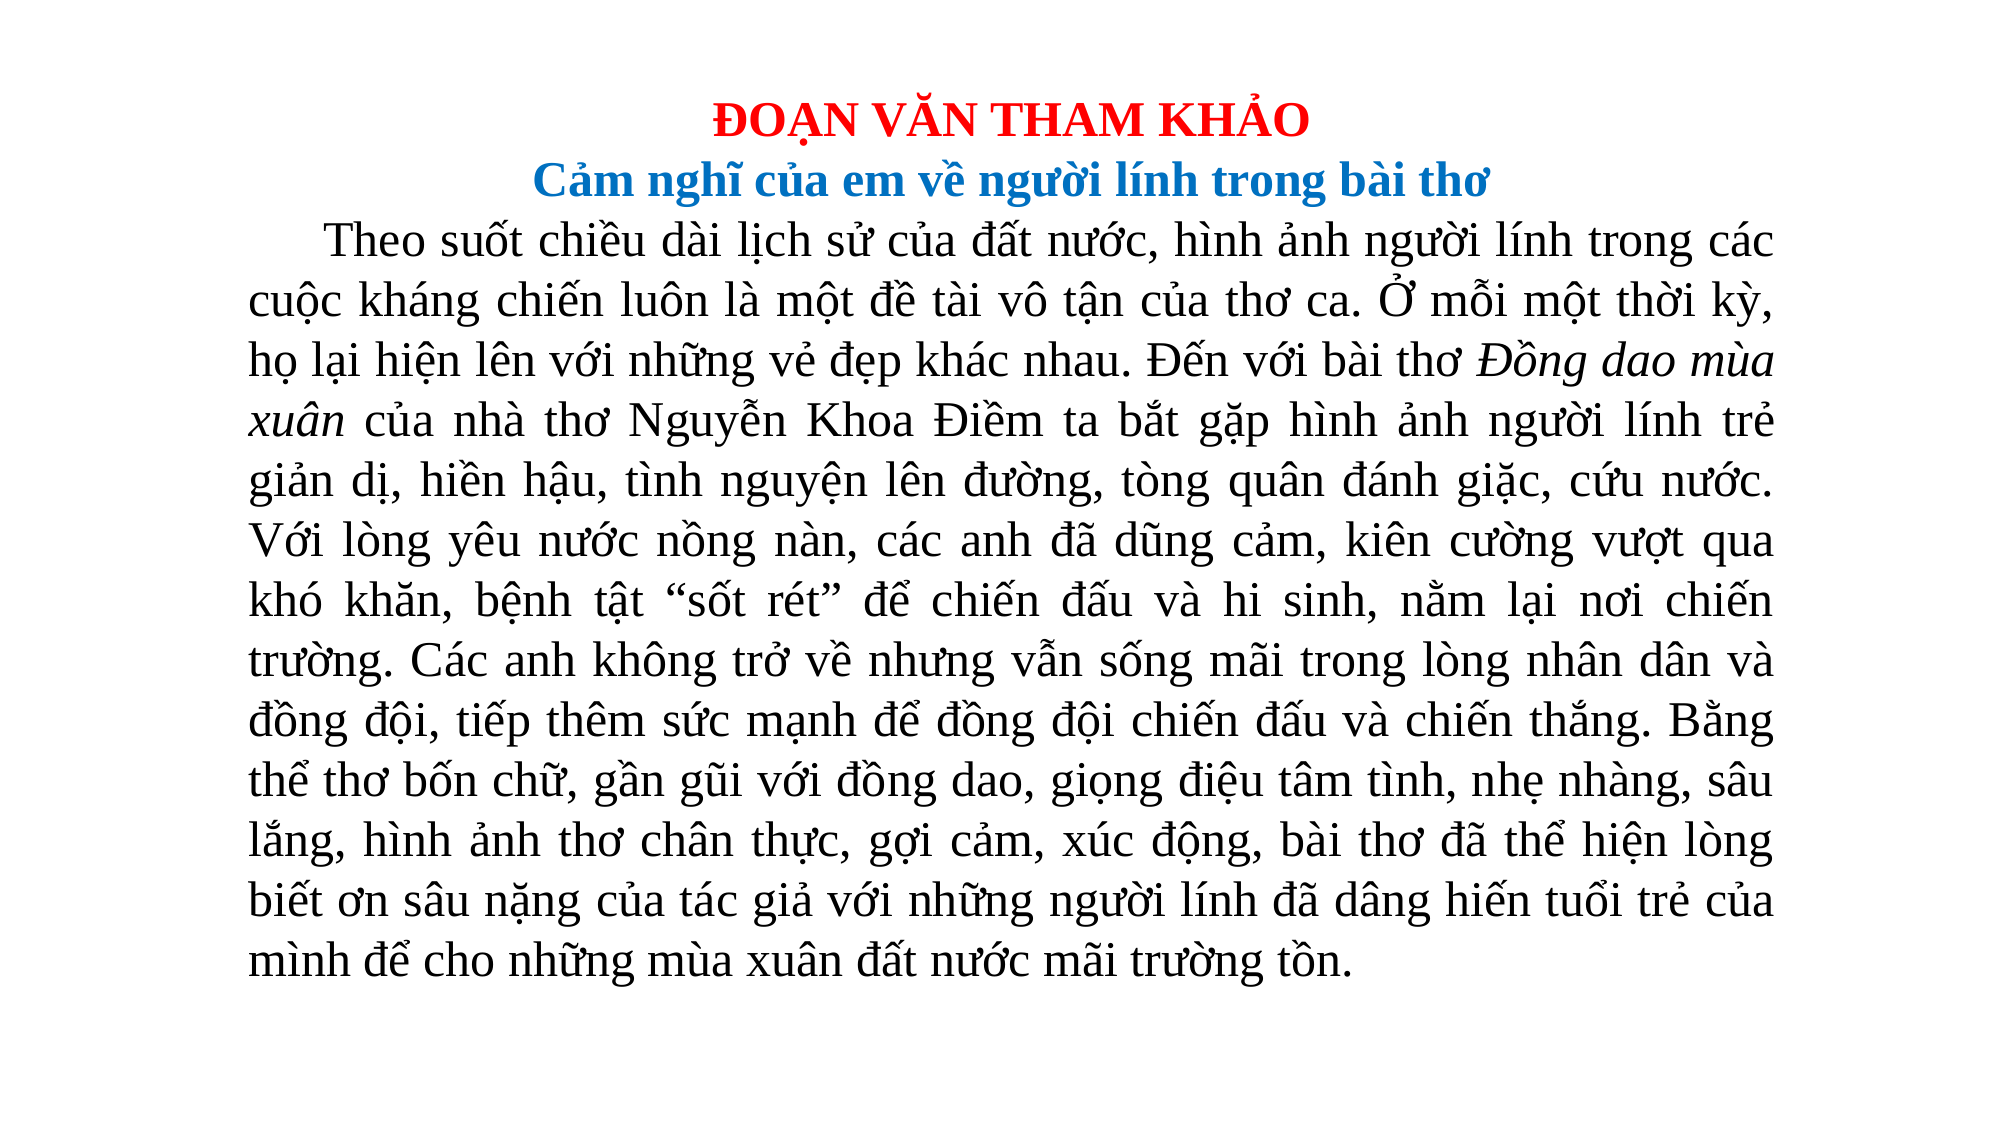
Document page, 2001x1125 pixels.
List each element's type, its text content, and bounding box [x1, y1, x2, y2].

text_box ĐOẠN VĂN THAM KHẢO Cảm nghĩ của em về người lính trong bài thơ Theo suốt chiều dài lịch sử của đất nước, hình ảnh người lính trong các cuộc kháng chiến luôn là một đề tài vô tận của thơ ca. Ở mỗi một thời kỳ, họ lại hiện lên với những vẻ đẹp khác nhau. Đến với bài thơ Đồng dao mùa xuân của nhà thơ Nguyễn Khoa Điềm ta bắt gặp hình ảnh người lính trẻ giản dị, hiền hậu, tình nguyện lên đường, tòng quân đánh giặc, cứu nước. Với lòng yêu nước nồng nàn, các anh đã dũng cảm, kiên cường vượt qua khó khăn, bệnh tật “sốt rét” để chiến đấu và hi sinh, nằm lại nơi chiến trường. Các anh không trở về nhưng vẫn sống mãi trong lòng nhân dân và đồng đội, tiếp thêm sức mạnh để đồng đội chiến đấu và chiến thắng. Bằng thể thơ bốn chữ, gần gũi với đồng dao, giọng điệu tâm tình, nhẹ nhàng, sâu lắng, hình ảnh thơ chân thực, gợi cảm, xúc động, bài thơ đã thể hiện lòng biết ơn sâu nặng của tác giả với những người lính đã dâng hiến tuổi trẻ của mình để cho những mùa xuân đất nước mãi trường tồn. [233, 79, 1791, 995]
